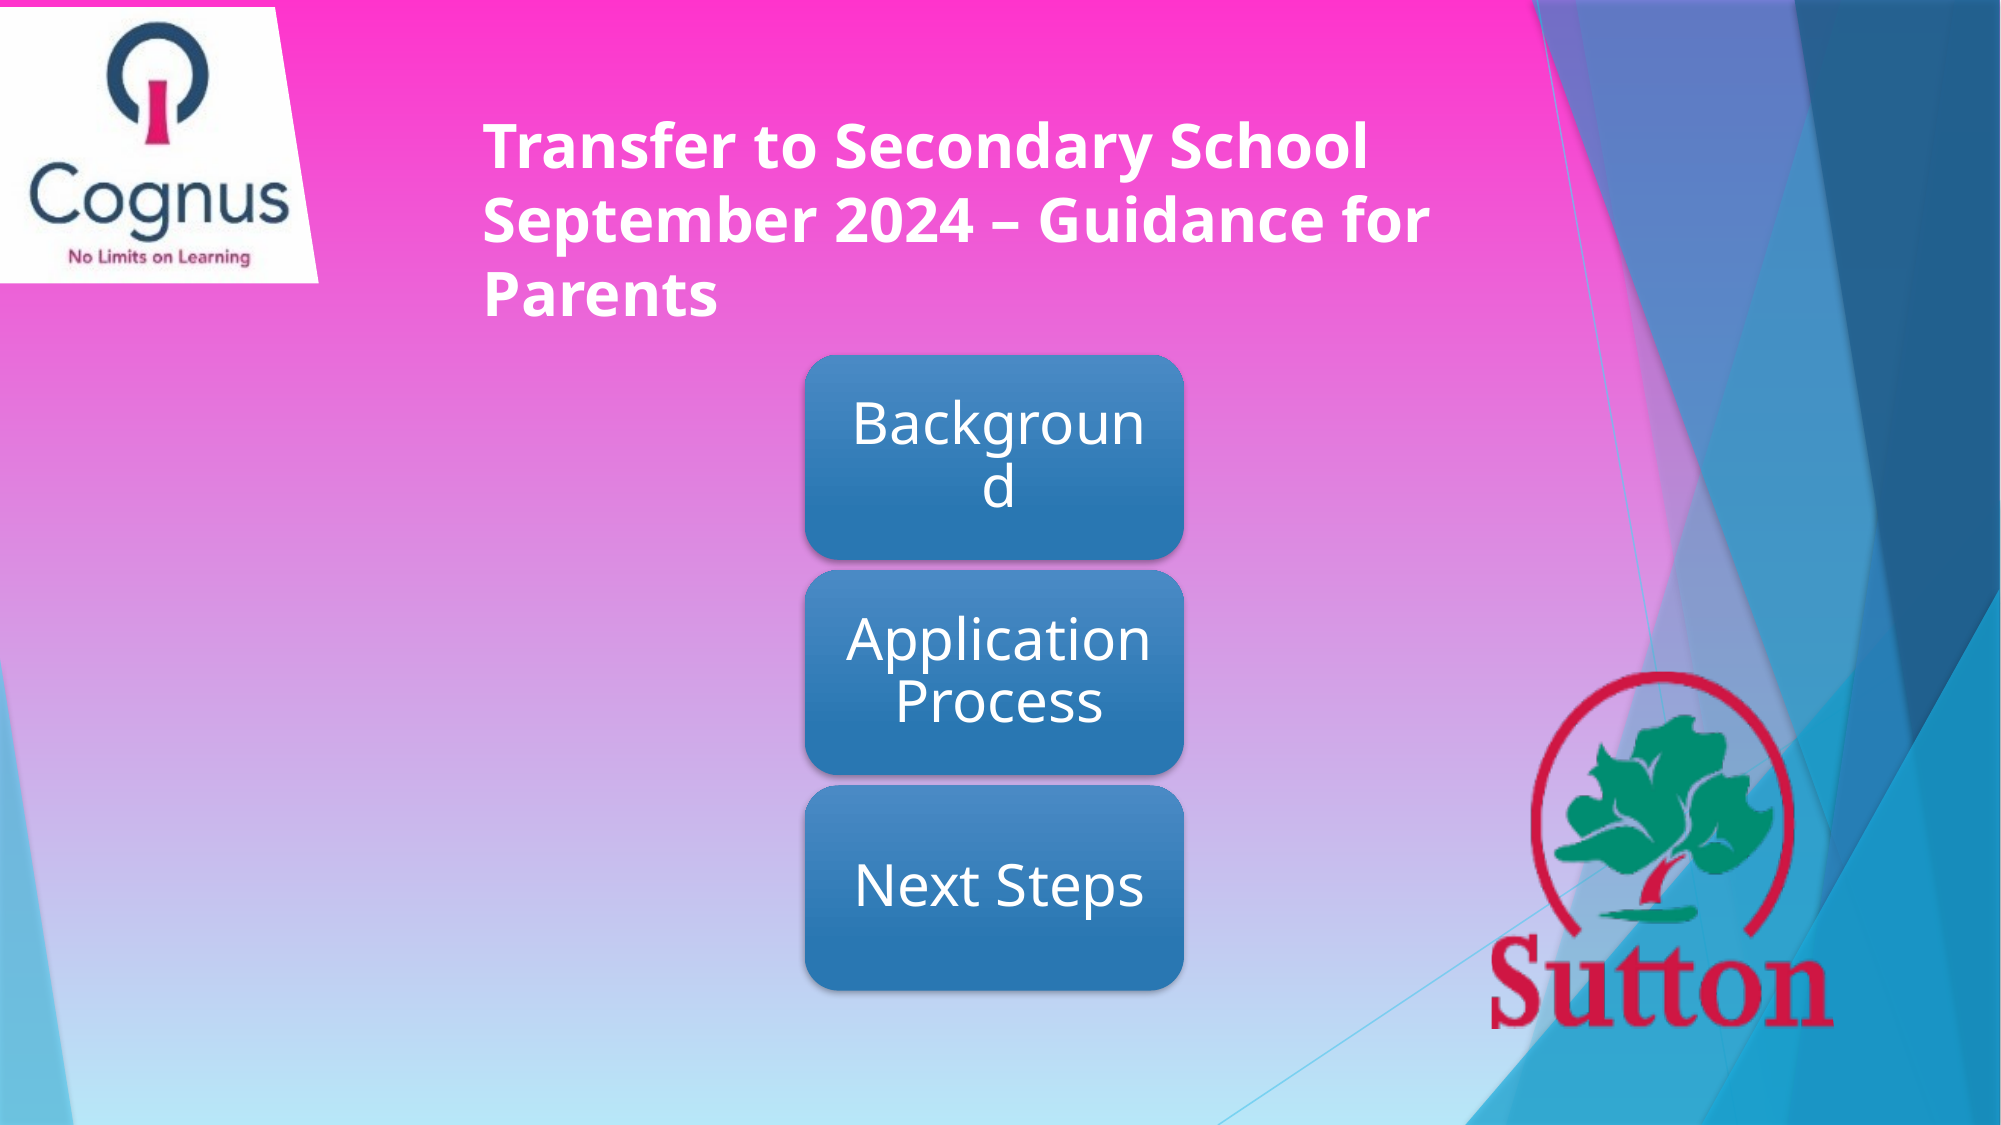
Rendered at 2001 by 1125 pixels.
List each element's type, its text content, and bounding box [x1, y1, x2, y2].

title Transfer to Secondary School September 2024 – Guidance for Parents [467, 99, 1522, 337]
picture [1491, 671, 1835, 1030]
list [466, 353, 1522, 992]
picture [0, 6, 320, 284]
